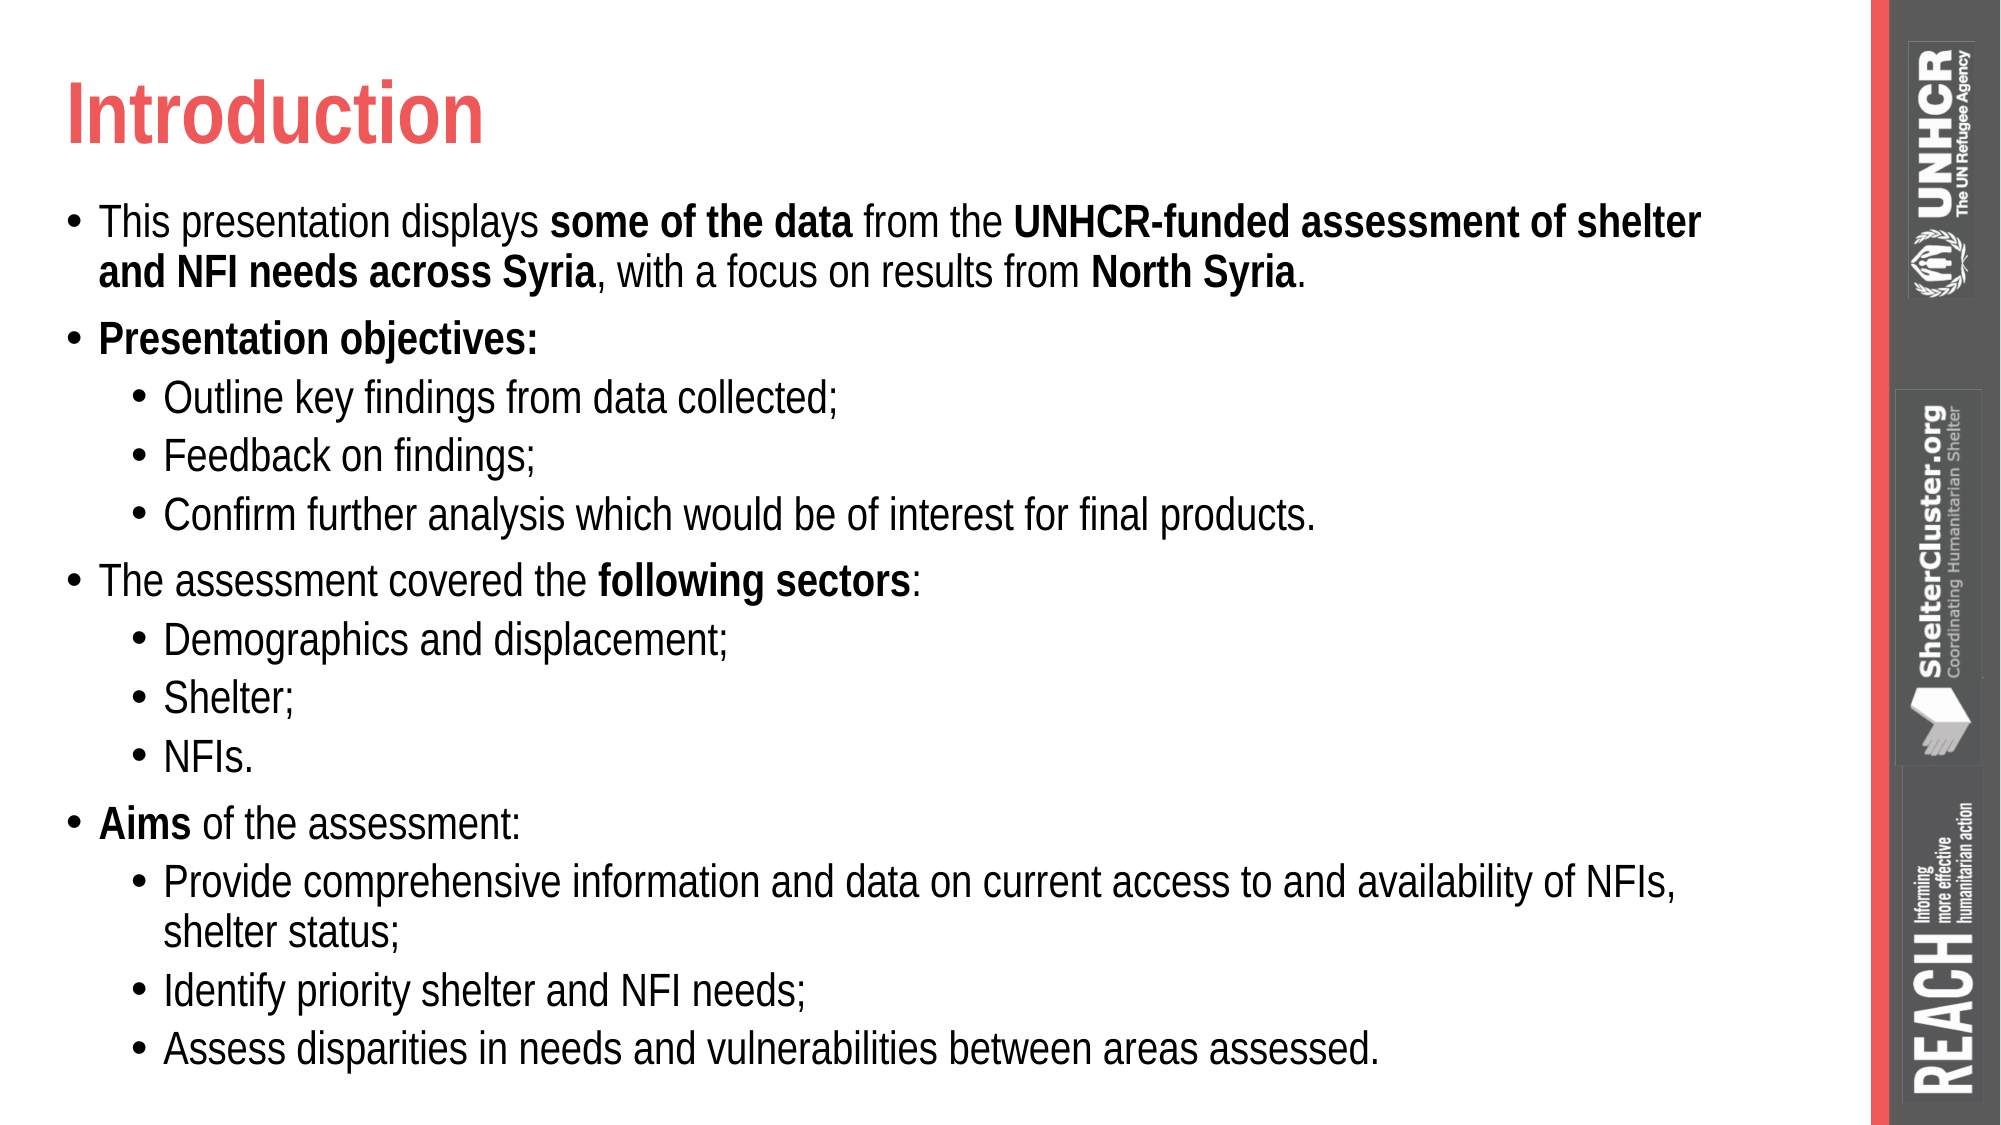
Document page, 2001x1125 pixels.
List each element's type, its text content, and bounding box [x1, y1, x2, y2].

picture [1750, 390, 2000, 1103]
list This presentation displays some of the data from the UNHCR-funded assessment of shelter and NFI needs across Syria, with a focus on results from North Syria. Presentation objectives: Outline key findings from data collected; Feedback on findings; Confirm further analysis which would be of interest for final products. The assessment covered the following sectors: Demographics and displacement; Shelter; NFIs. Aims of the assessment: Provide comprehensive information and data on current access to and availability of NFIs, shelter status; Identify priority shelter and NFI needs; Assess disparities in needs and vulnerabilities between areas assessed. [51, 189, 1790, 1092]
title Introduction [51, 59, 1790, 171]
picture [1812, 42, 2000, 299]
